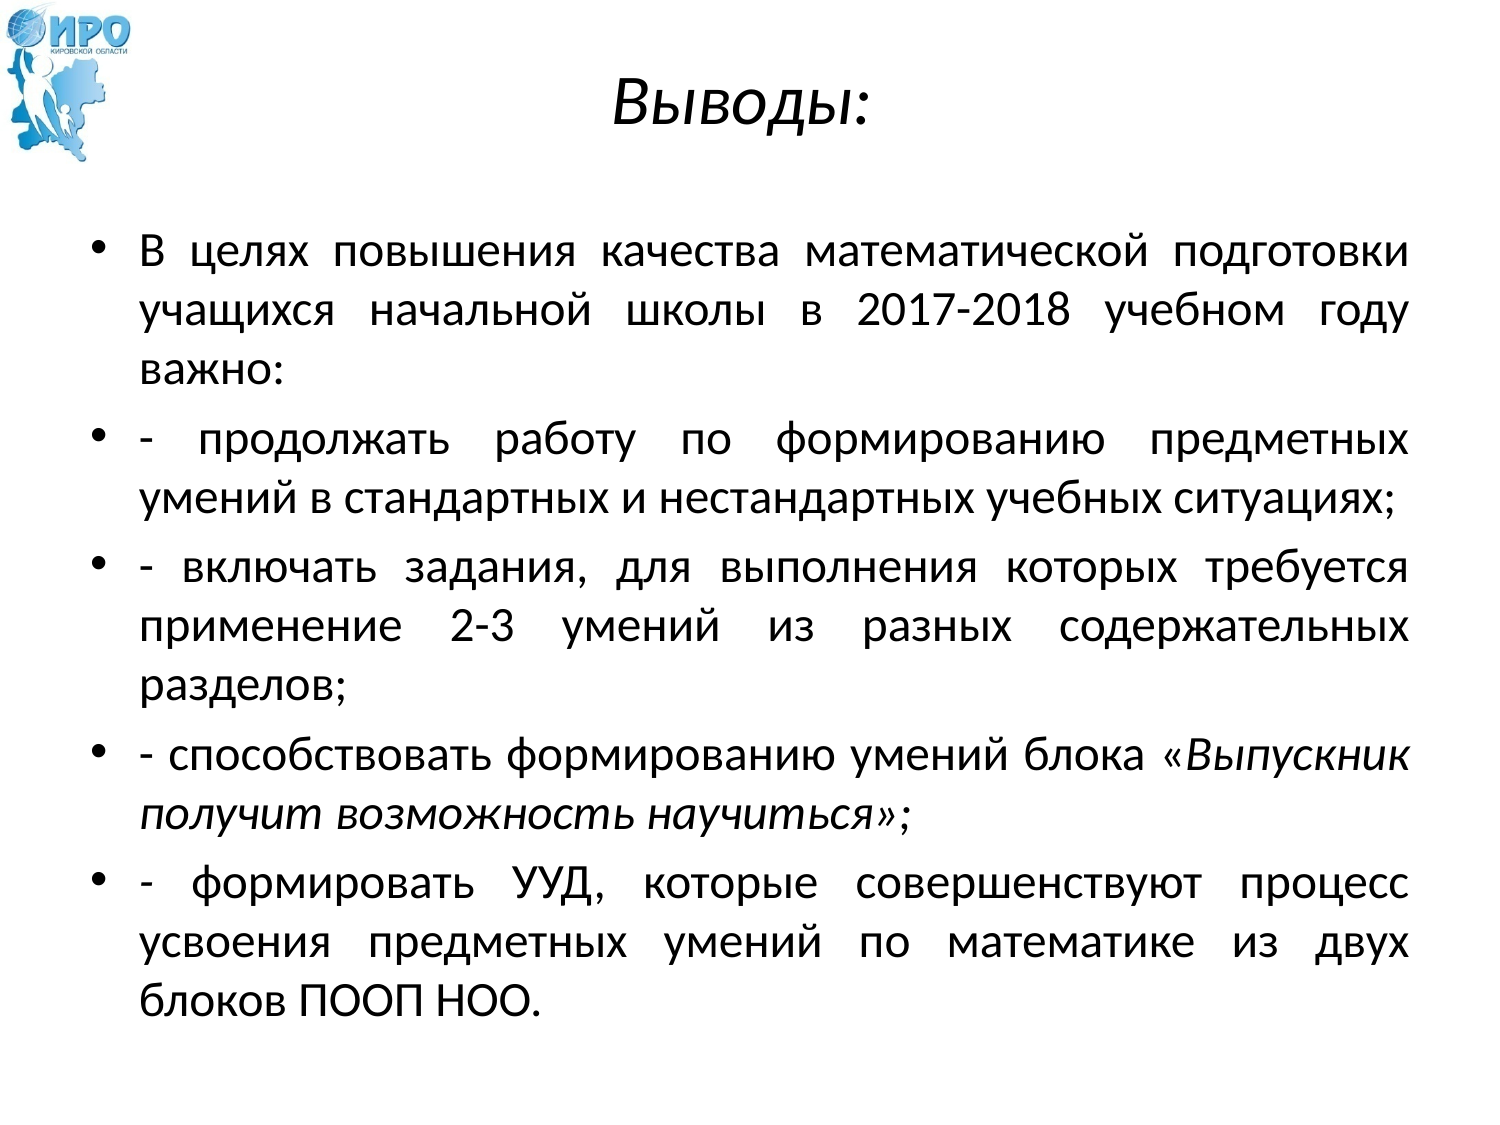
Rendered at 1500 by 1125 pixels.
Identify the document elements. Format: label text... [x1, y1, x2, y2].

title Выводы: [138, 45, 1425, 140]
list В целях повышения качества математической подготовки учащихся начальной школы в 2017-2018 учебном году важно: - продолжать работу по формированию предметных умений в стандартных и нестандартных учебных ситуациях; - включать задания, для выполнения которых требуется применение 2-3 умений из разных содержательных разделов; - способствовать формированию умений блока «Выпускник получит возможность научиться»; - формировать УУД, которые совершенствуют процесс усвоения предметных умений по математике из двух блоков ПООП НОО. [75, 140, 1425, 1090]
picture [0, 0, 134, 165]
